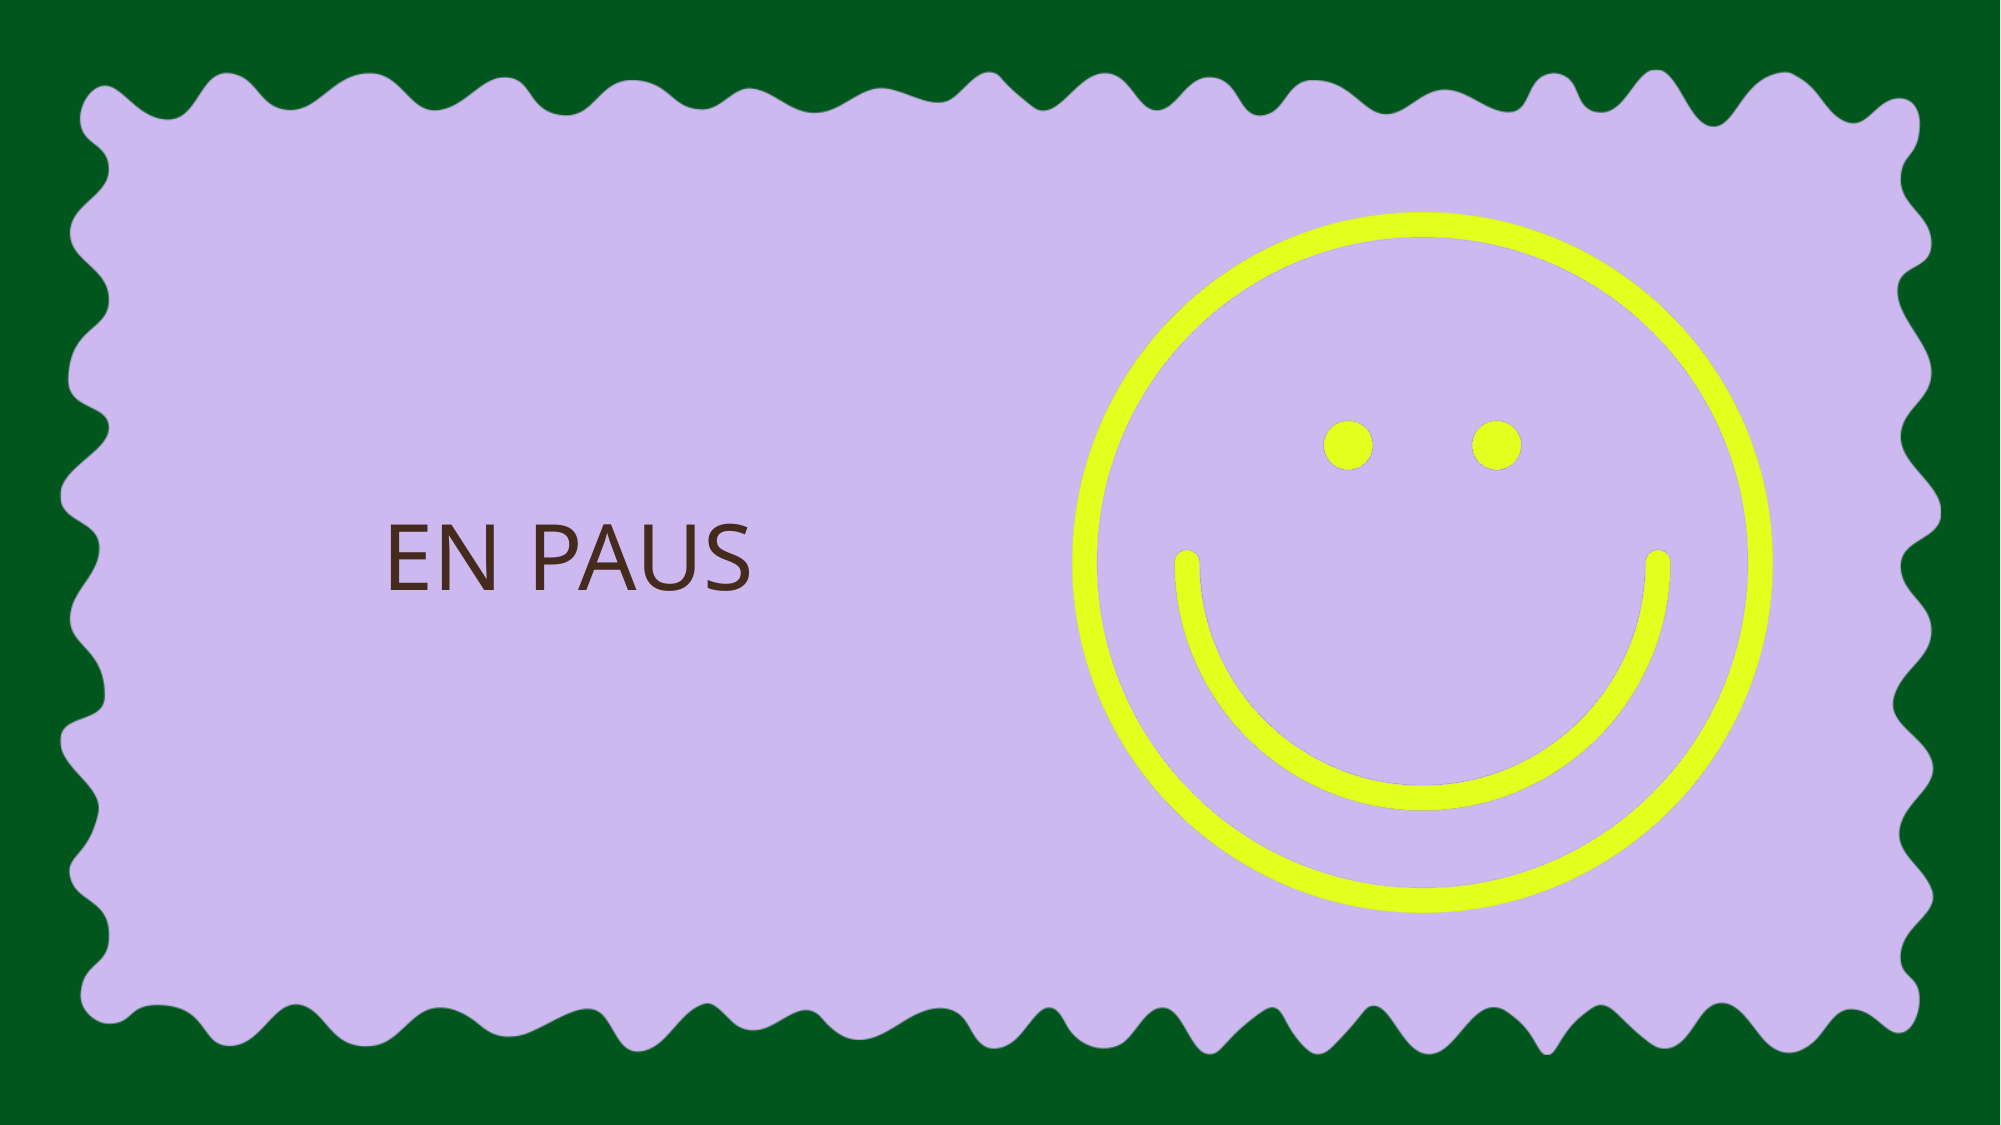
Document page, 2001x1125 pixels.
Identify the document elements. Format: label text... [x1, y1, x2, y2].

title EN PAUS [137, 141, 1000, 980]
picture [0, 0, 2001, 1125]
